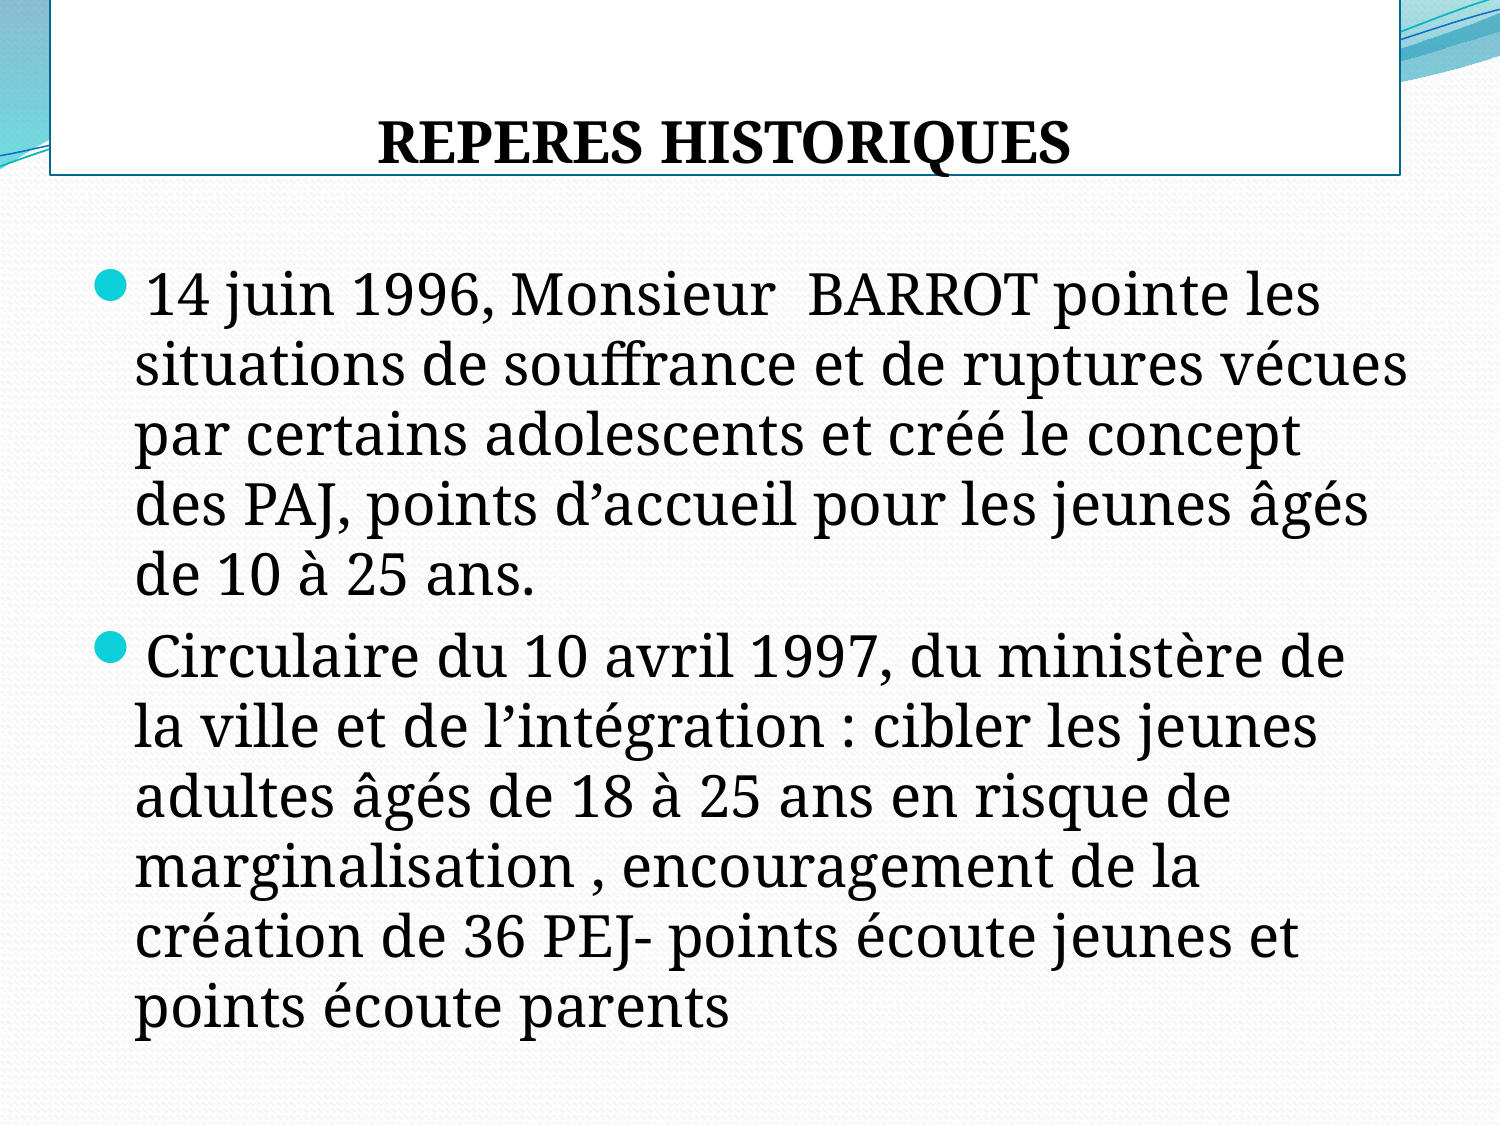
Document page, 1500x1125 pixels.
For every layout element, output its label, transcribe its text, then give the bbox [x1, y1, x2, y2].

title REPERES HISTORIQUES [49, 0, 1401, 176]
list 14 juin 1996, Monsieur BARROT pointe les situations de souffrance et de ruptures vécues par certains adolescents et créé le concept des PAJ, points d’accueil pour les jeunes âgés de 10 à 25 ans. Circulaire du 10 avril 1997, du ministère de la ville et de l’intégration : cibler les jeunes adultes âgés de 18 à 25 ans en risque de marginalisation , encouragement de la création de 36 PEJ- points écoute jeunes et points écoute parents [75, 249, 1425, 1068]
